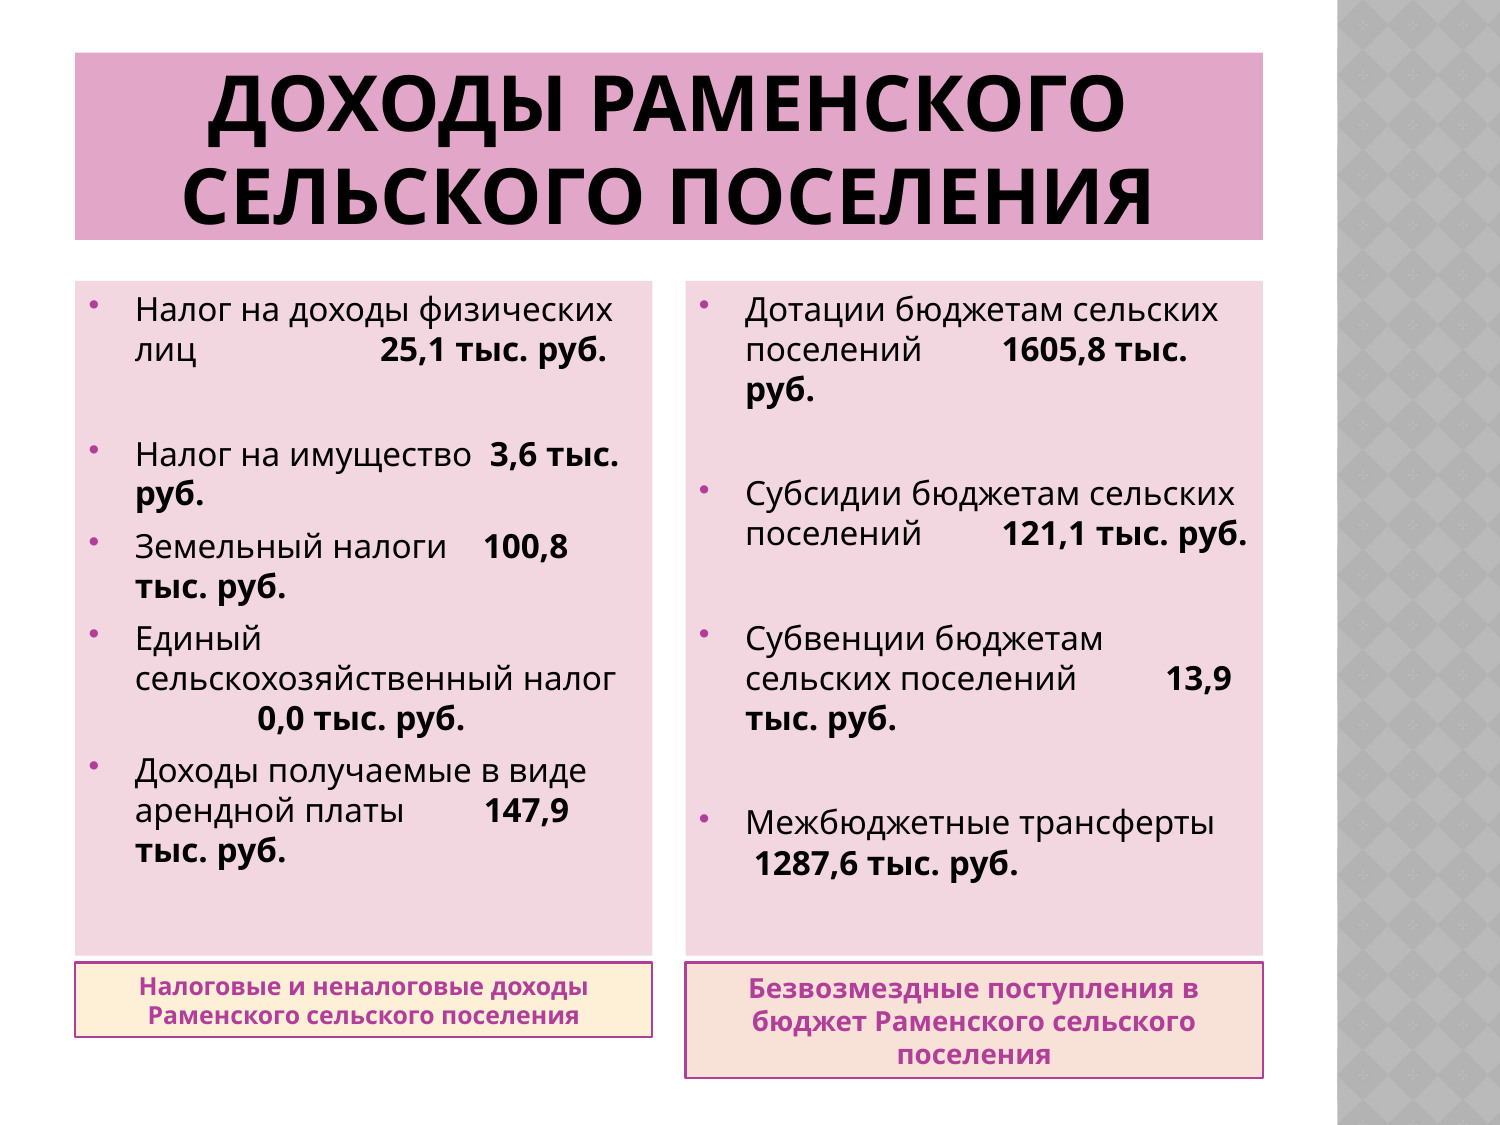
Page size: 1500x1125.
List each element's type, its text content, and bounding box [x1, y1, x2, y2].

title Доходы Раменского сельского поселения [75, 52, 1263, 240]
list Дотации бюджетам сельских поселений 1605,8 тыс. руб. Субсидии бюджетам сельских поселений 121,1 тыс. руб. Субвенции бюджетам сельских поселений 13,9 тыс. руб. Межбюджетные трансферты 1287,6 тыс. руб. [685, 280, 1263, 956]
list Налог на доходы физических лиц 25,1 тыс. руб. Налог на имущество 3,6 тыс. руб. Земельный налоги 100,8 тыс. руб. Единый сельскохозяйственный налог 0,0 тыс. руб. Доходы получаемые в виде арендной платы 147,9 тыс. руб. [75, 280, 653, 956]
list Налоговые и неналоговые доходы Раменского сельского поселения [74, 961, 653, 1038]
list Безвозмездные поступления в бюджет Раменского сельского поселения [684, 961, 1264, 1079]
